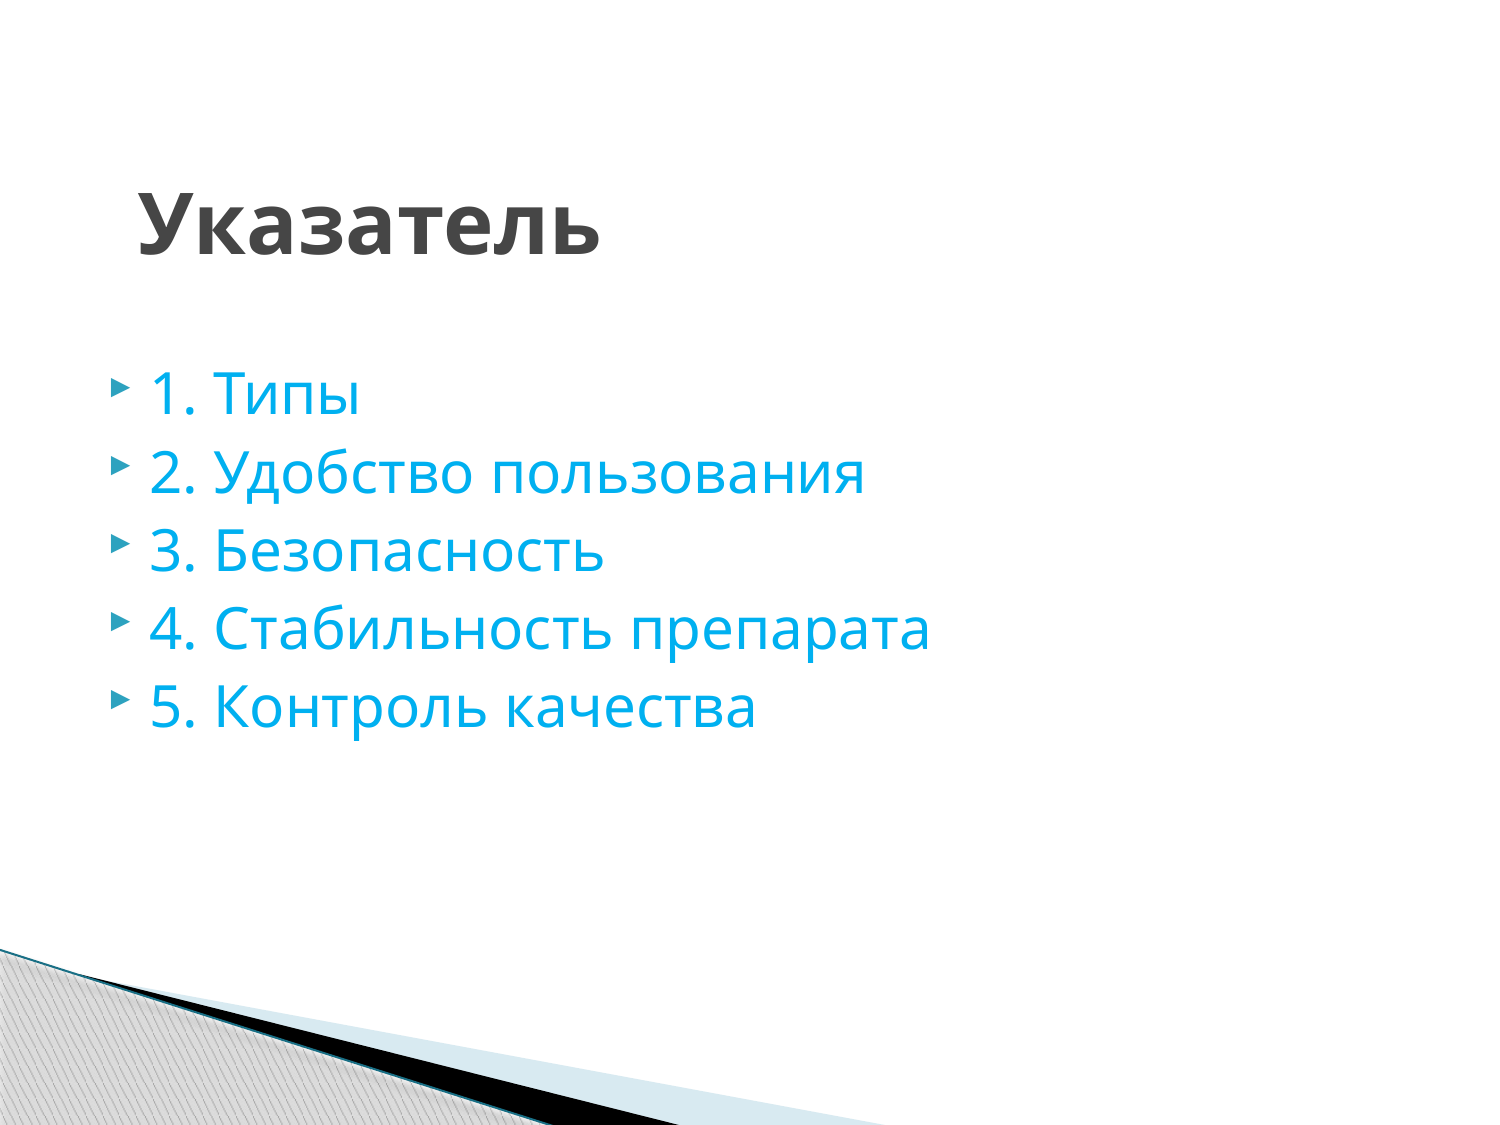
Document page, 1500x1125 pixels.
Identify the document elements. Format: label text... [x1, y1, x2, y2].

title Указатель [122, 126, 857, 315]
list 1. Типы 2. Удобство пользования 3. Безопасность 4. Стабильность препарата 5. Контроль качества [75, 349, 1425, 846]
